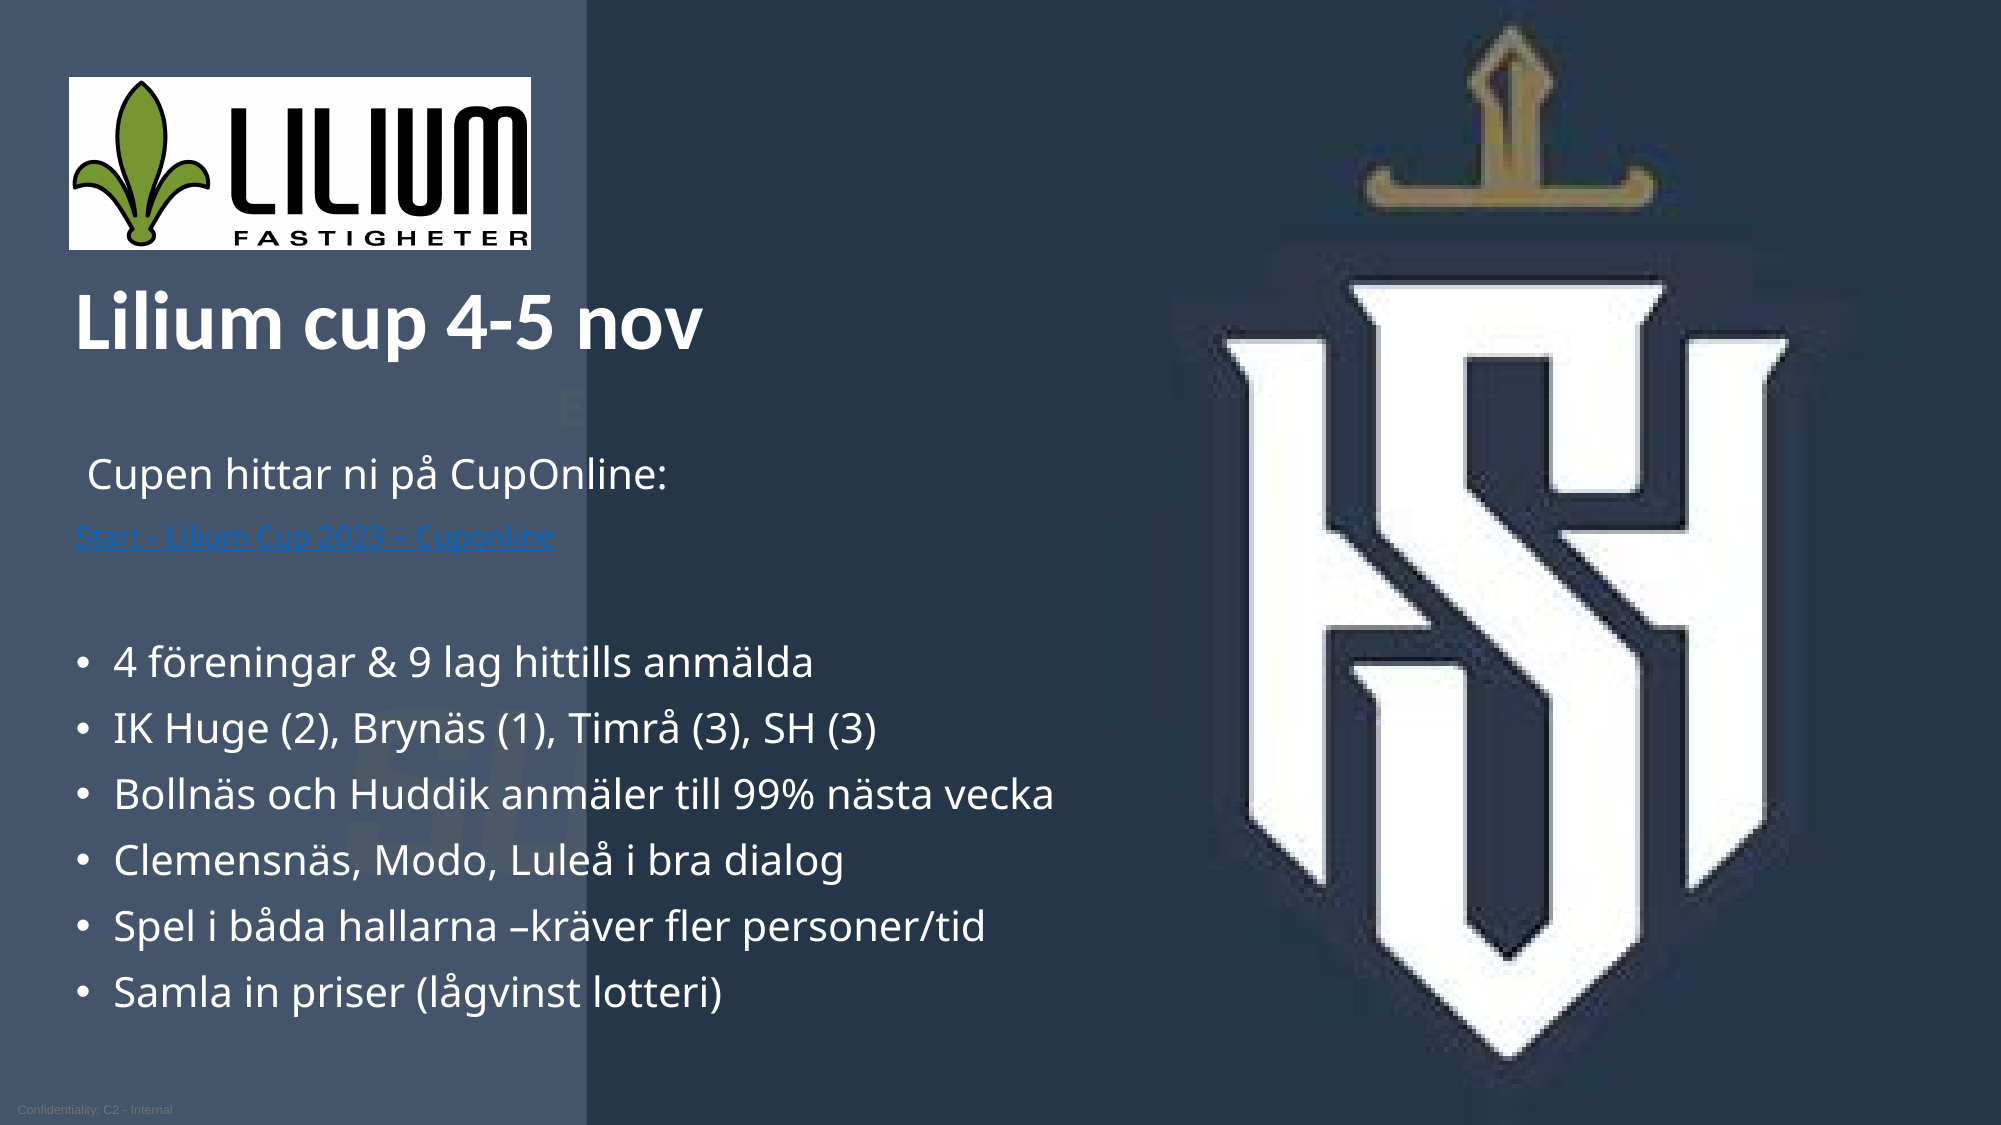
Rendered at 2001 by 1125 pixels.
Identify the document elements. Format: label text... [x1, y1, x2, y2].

title Lilium cup 4-5 nov [60, 190, 586, 375]
list Cupen hittar ni på CupOnline: Start - Lilium Cup 2023 – Cuponline 4 föreningar & 9 lag hittills anmälda IK Huge (2), Brynäs (1), Timrå (3), SH (3) Bollnäs och Huddik anmäler till 99% nästa vecka Clemensnäs, Modo, Luleå i bra dialog Spel i båda hallarna –kräver fler personer/tid Samla in priser (lågvinst lotteri) [60, 445, 586, 1086]
picture [49, 0, 2001, 1125]
